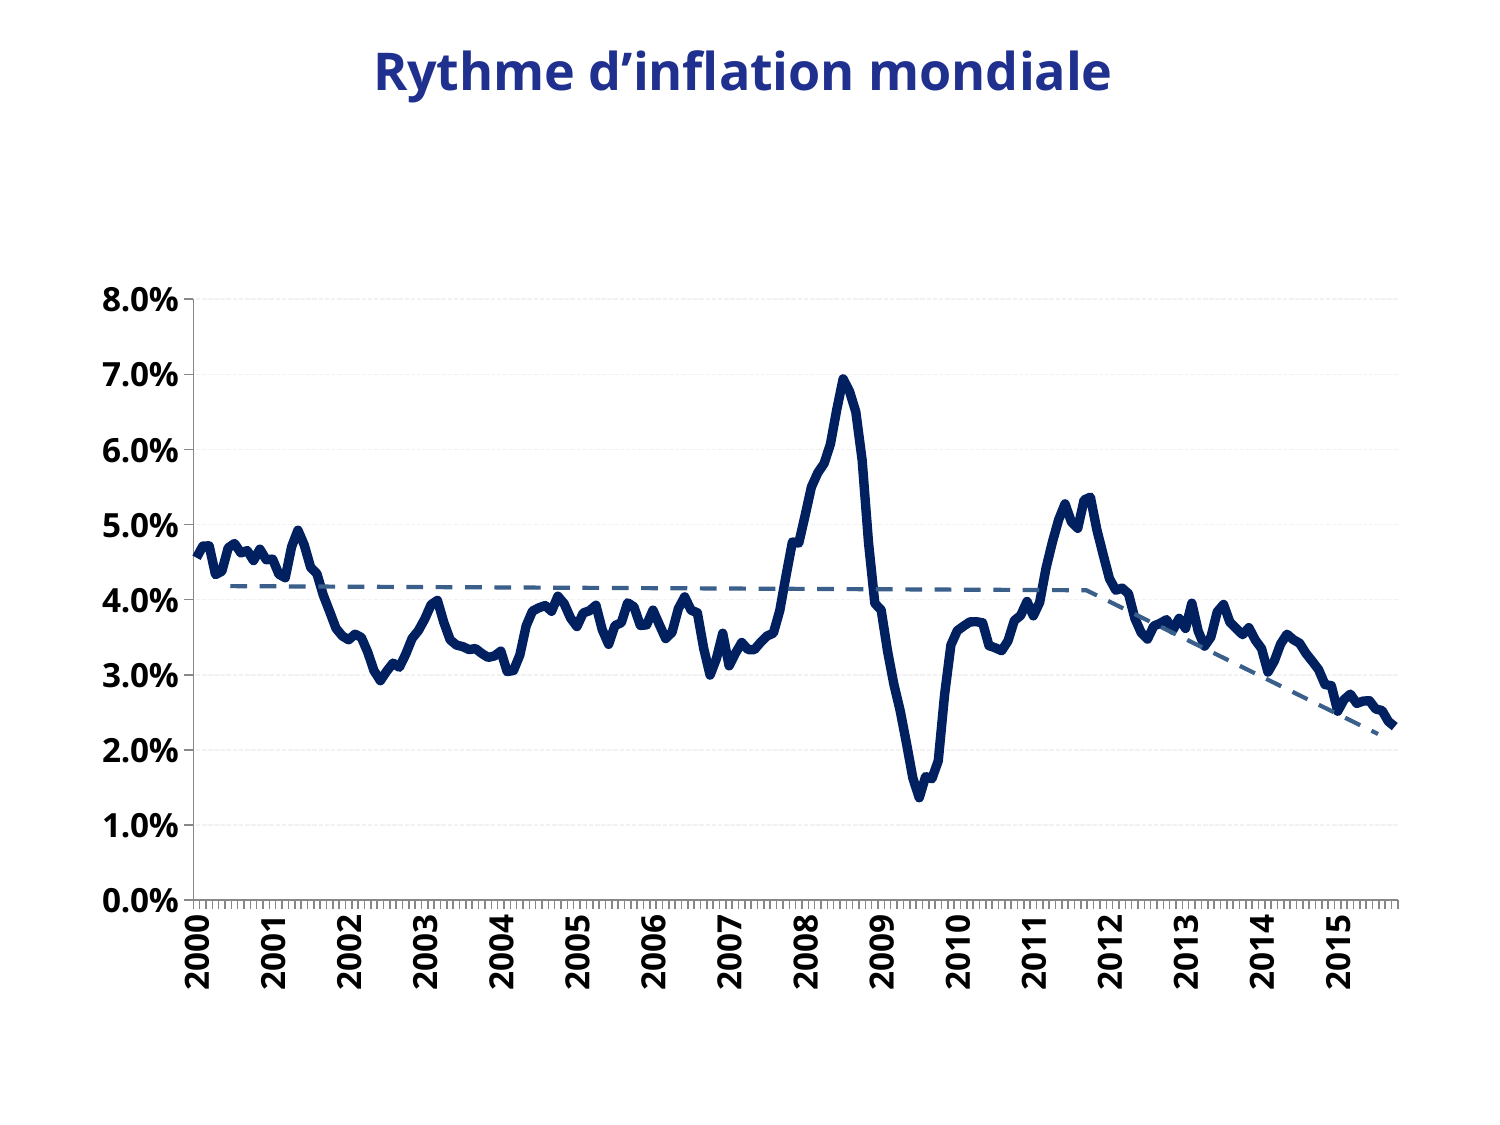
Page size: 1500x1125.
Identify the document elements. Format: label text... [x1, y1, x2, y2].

chart [74, 262, 1426, 1006]
text_box Rythme d’inflation mondiale [53, 31, 1434, 91]
